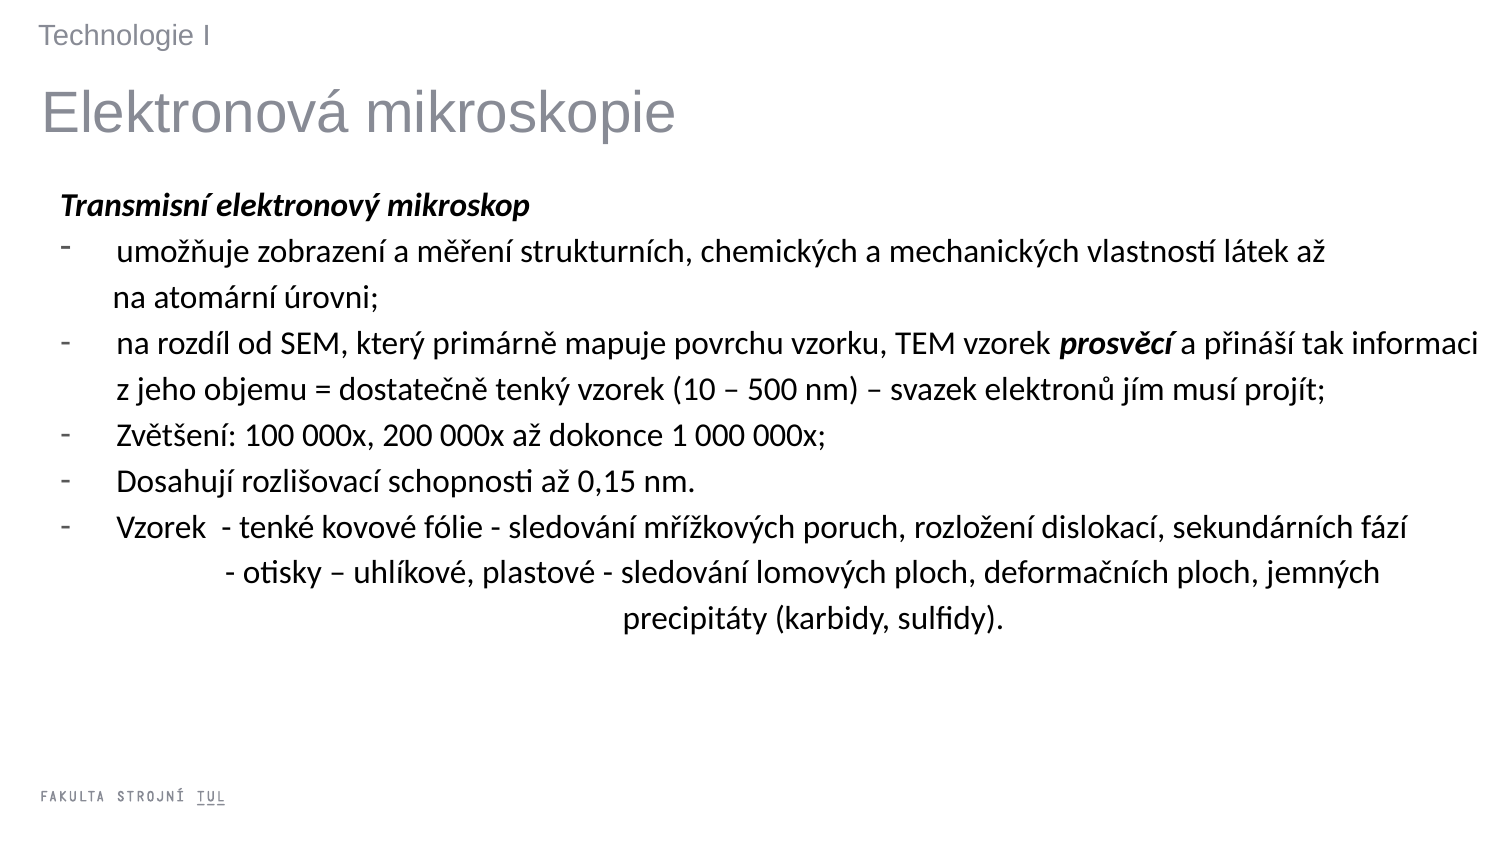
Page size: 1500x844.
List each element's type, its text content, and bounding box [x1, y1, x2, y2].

list Technologie I [18, 15, 1260, 76]
list Transmisní elektronový mikroskop umožňuje zobrazení a měření strukturních, chemických a mechanických vlastností látek až na atomární úrovni; na rozdíl od SEM, který primárně mapuje povrchu vzorku, TEM vzorek prosvěcí a přináší tak informaci z jeho objemu = dostatečně tenký vzorek (10 – 500 nm) – svazek elektronů jím musí projít; Zvětšení: 100 000x, 200 000x až dokonce 1 000 000x; Dosahují rozlišovací schopnosti až 0,15 nm. Vzorek - tenké kovové fólie - sledování mřížkových poruch, rozložení dislokací, sekundárních fází - otisky – uhlíkové, plastové - sledování lomových ploch, deformačních ploch, jemných precipitáty (karbidy, sulfidy). [40, 162, 1500, 819]
text_box Elektronová mikroskopie [41, 58, 1282, 148]
